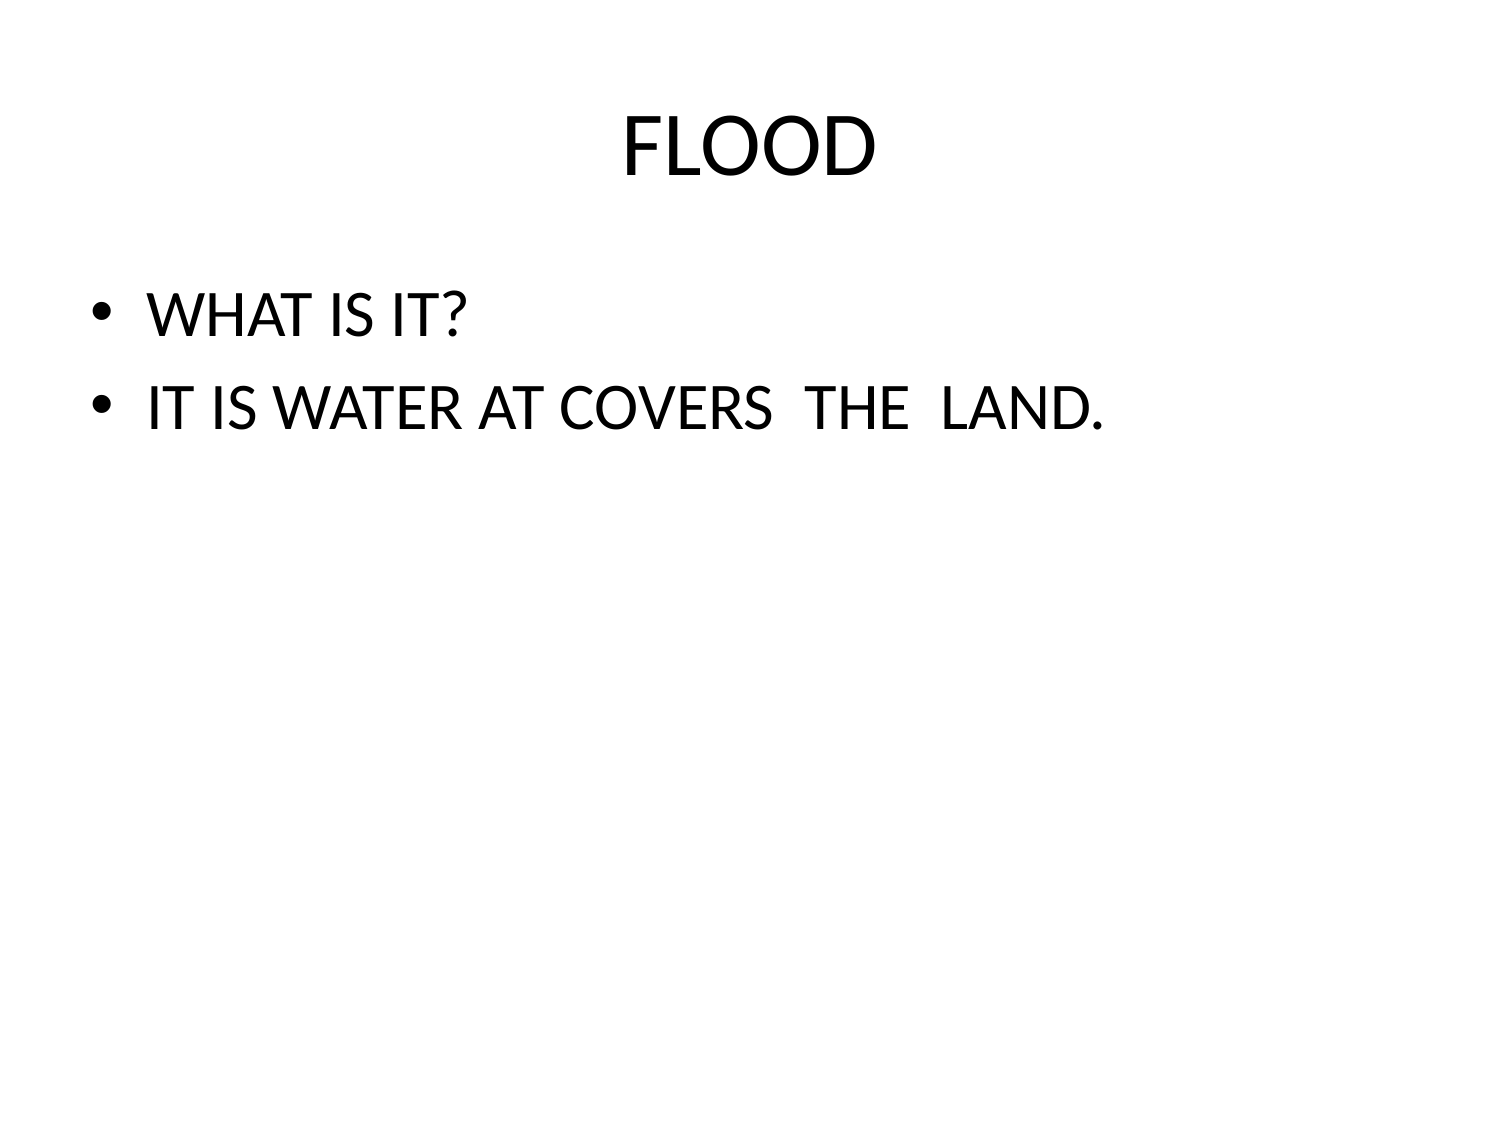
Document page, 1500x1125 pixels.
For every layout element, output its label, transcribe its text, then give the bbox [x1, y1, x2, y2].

title FLOOD [75, 45, 1425, 233]
list WHAT IS IT? IT IS WATER AT COVERS THE LAND. [75, 262, 1425, 1005]
